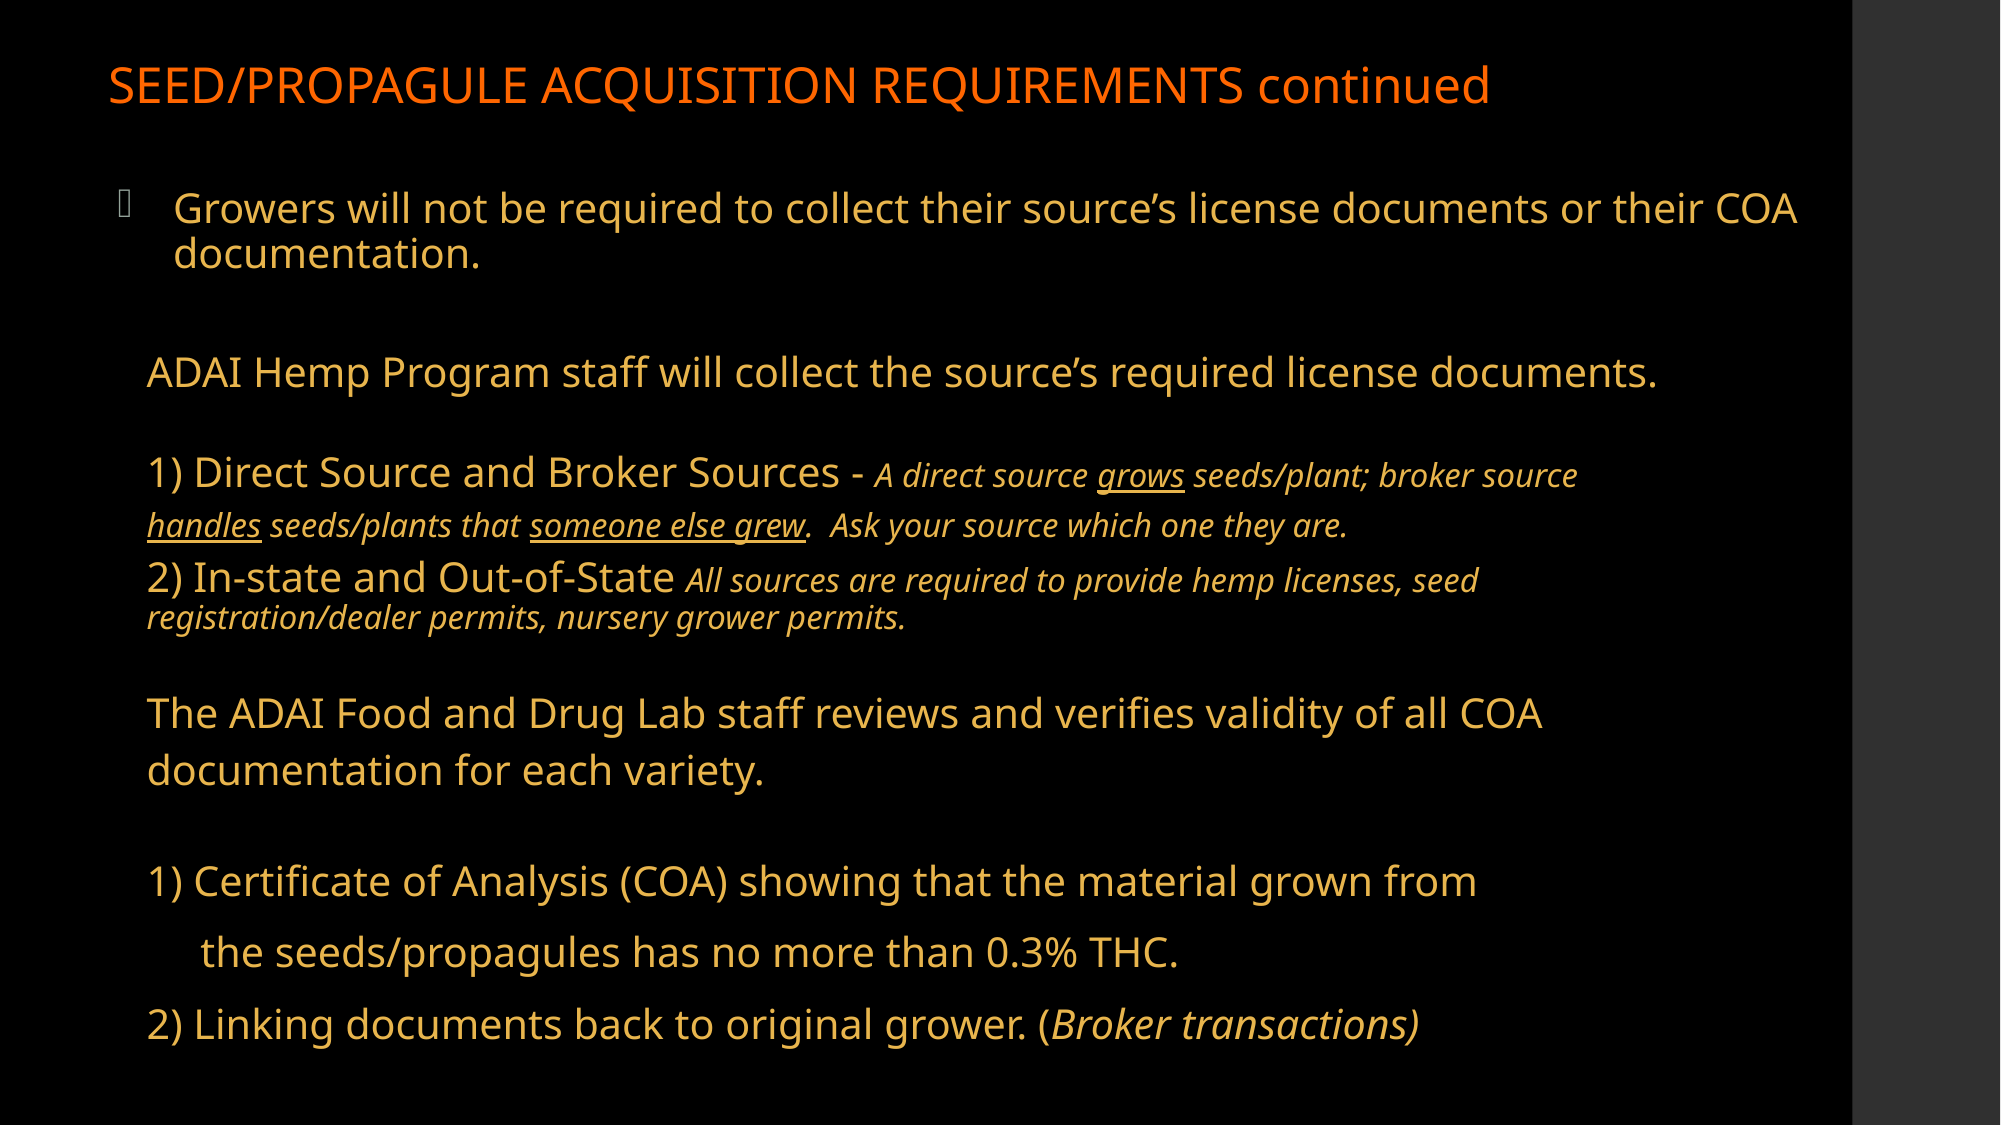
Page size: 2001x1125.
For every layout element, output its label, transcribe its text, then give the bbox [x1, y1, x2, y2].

list SEED/PROPAGULE ACQUISITION REQUIREMENTS continued Growers will not be required to collect their source’s license documents or their COA documentation. ADAI Hemp Program staff will collect the source’s required license documents. 1) Direct Source and Broker Sources - A direct source grows seeds/plant; broker source handles seeds/plants that someone else grew. Ask your source which one they are. 2) In-state and Out-of-State All sources are required to provide hemp licenses, seed registration/dealer permits, nursery grower permits. The ADAI Food and Drug Lab staff reviews and verifies validity of all COA documentation for each variety. 1) Certificate of Analysis (COA) showing that the material grown from the seeds/propagules has no more than 0.3% THC. 2) Linking documents back to original grower. (Broker transactions) [93, 53, 1867, 1063]
